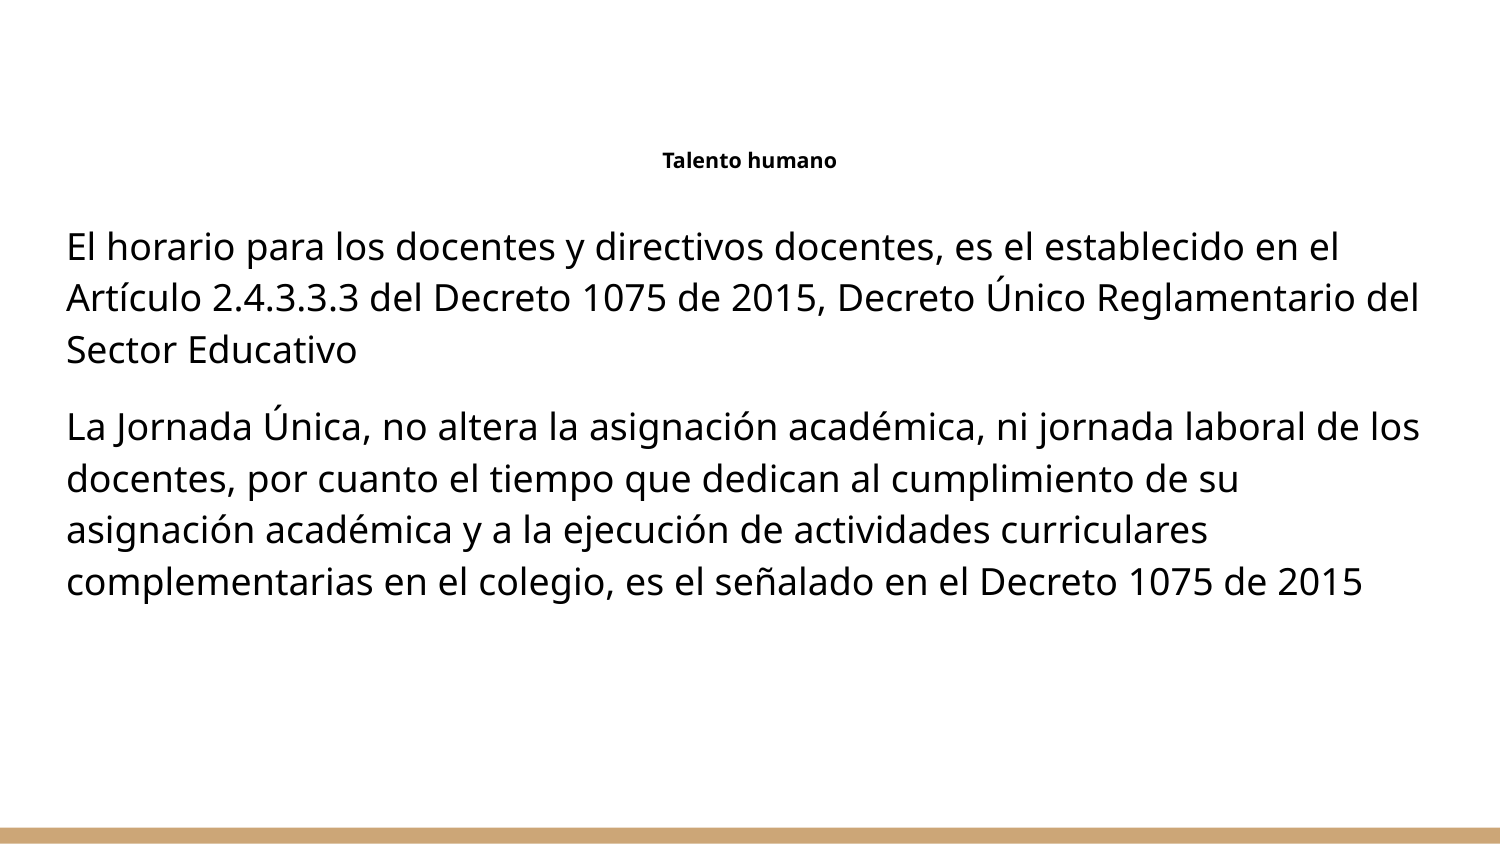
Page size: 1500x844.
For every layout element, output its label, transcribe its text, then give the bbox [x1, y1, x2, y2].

title Talento humano [51, 51, 1449, 189]
list El horario para los docentes y directivos docentes, es el establecido en el Artículo 2.4.3.3.3 del Decreto 1075 de 2015, Decreto Único Reglamentario del Sector Educativo La Jornada Única, no altera la asignación académica, ni jornada laboral de los docentes, por cuanto el tiempo que dedican al cumplimiento de su asignación académica y a la ejecución de actividades curriculares complementarias en el colegio, es el señalado en el Decreto 1075 de 2015 [51, 200, 1449, 752]
